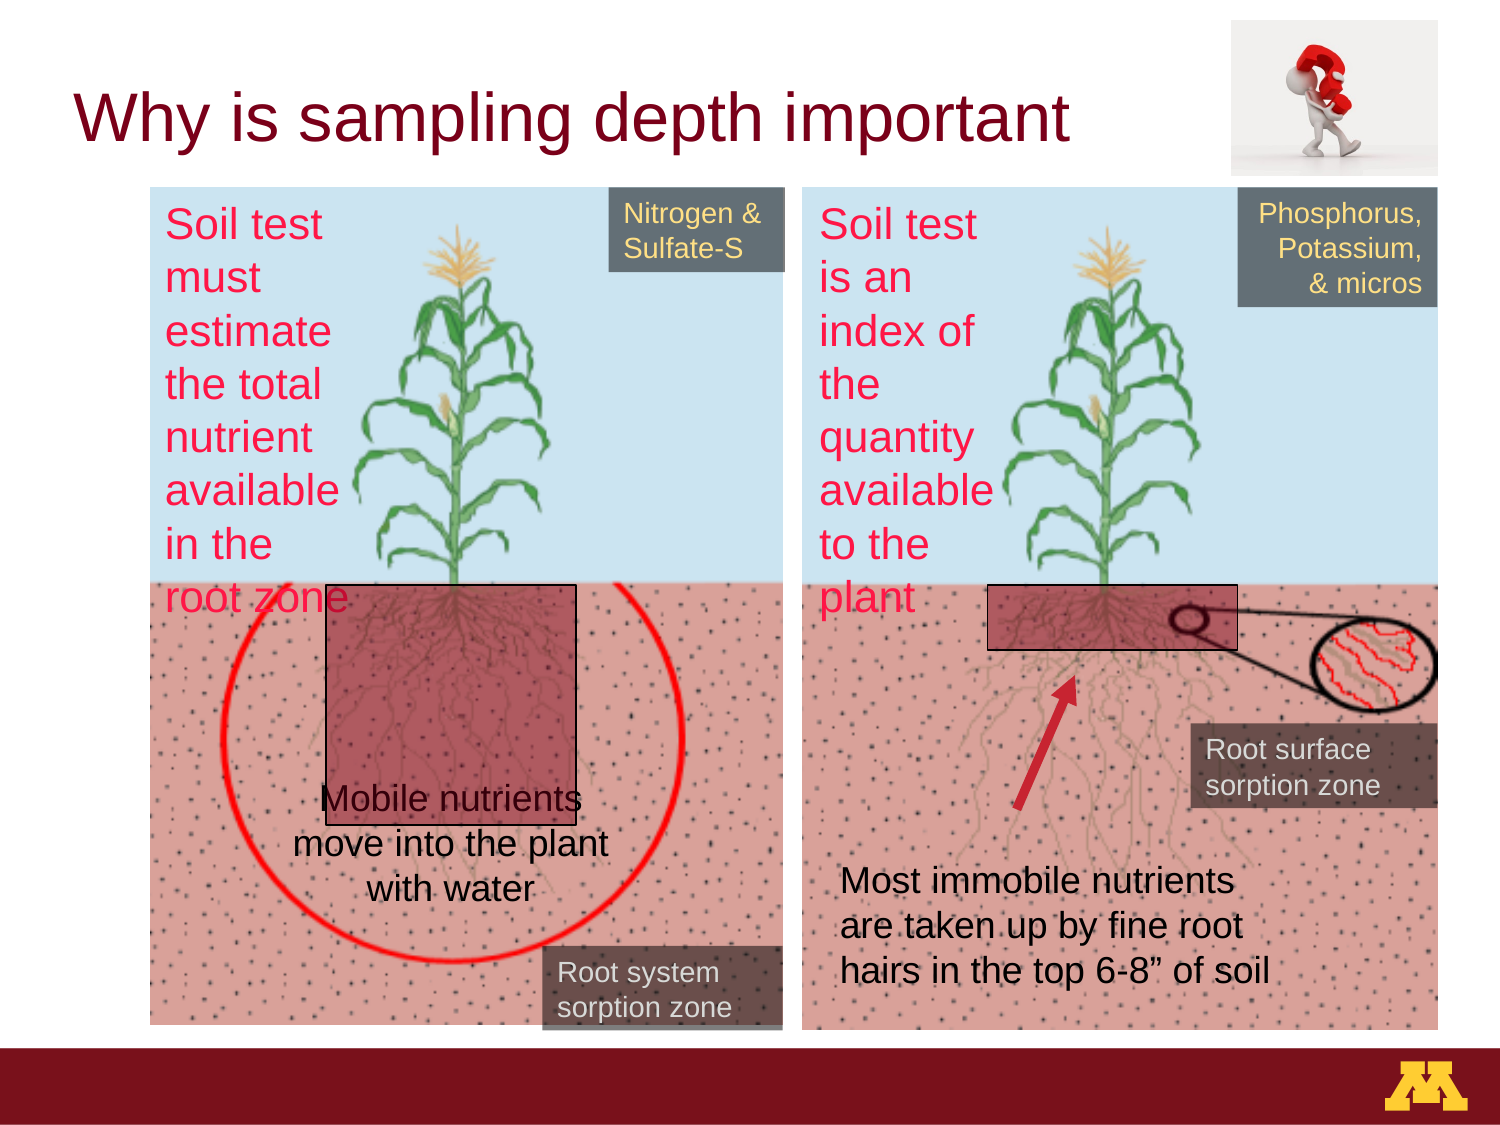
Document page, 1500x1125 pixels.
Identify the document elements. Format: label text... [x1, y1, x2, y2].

picture [1230, 20, 1438, 176]
title Why is sampling depth important [62, 19, 1231, 208]
picture [0, 1048, 1500, 1125]
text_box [149, 187, 1438, 1032]
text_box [1016, 674, 1076, 810]
